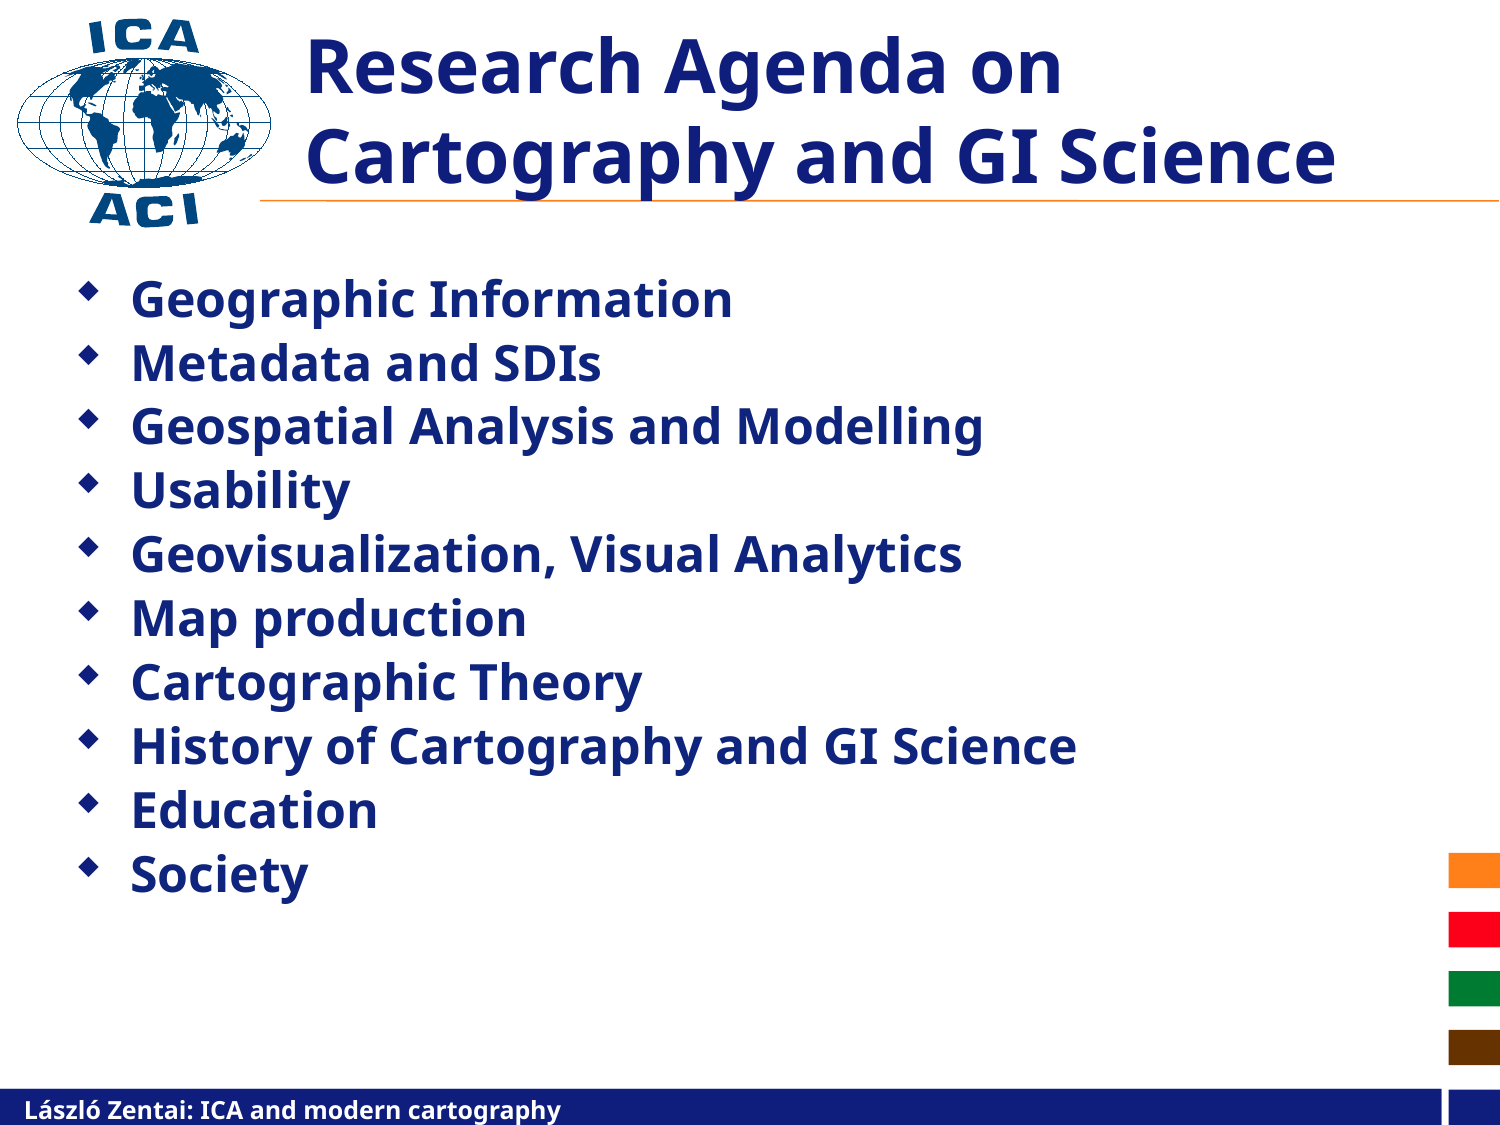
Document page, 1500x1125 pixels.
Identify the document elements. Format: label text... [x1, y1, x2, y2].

title Research Agenda on Cartography and GI Science [289, 50, 1436, 196]
list Geographic Information Metadata and SDIs Geospatial Analysis and Modelling Usability Geovisualization, Visual Analytics Map production Cartographic Theory History of Cartography and GI Science Education Society [59, 196, 1500, 935]
